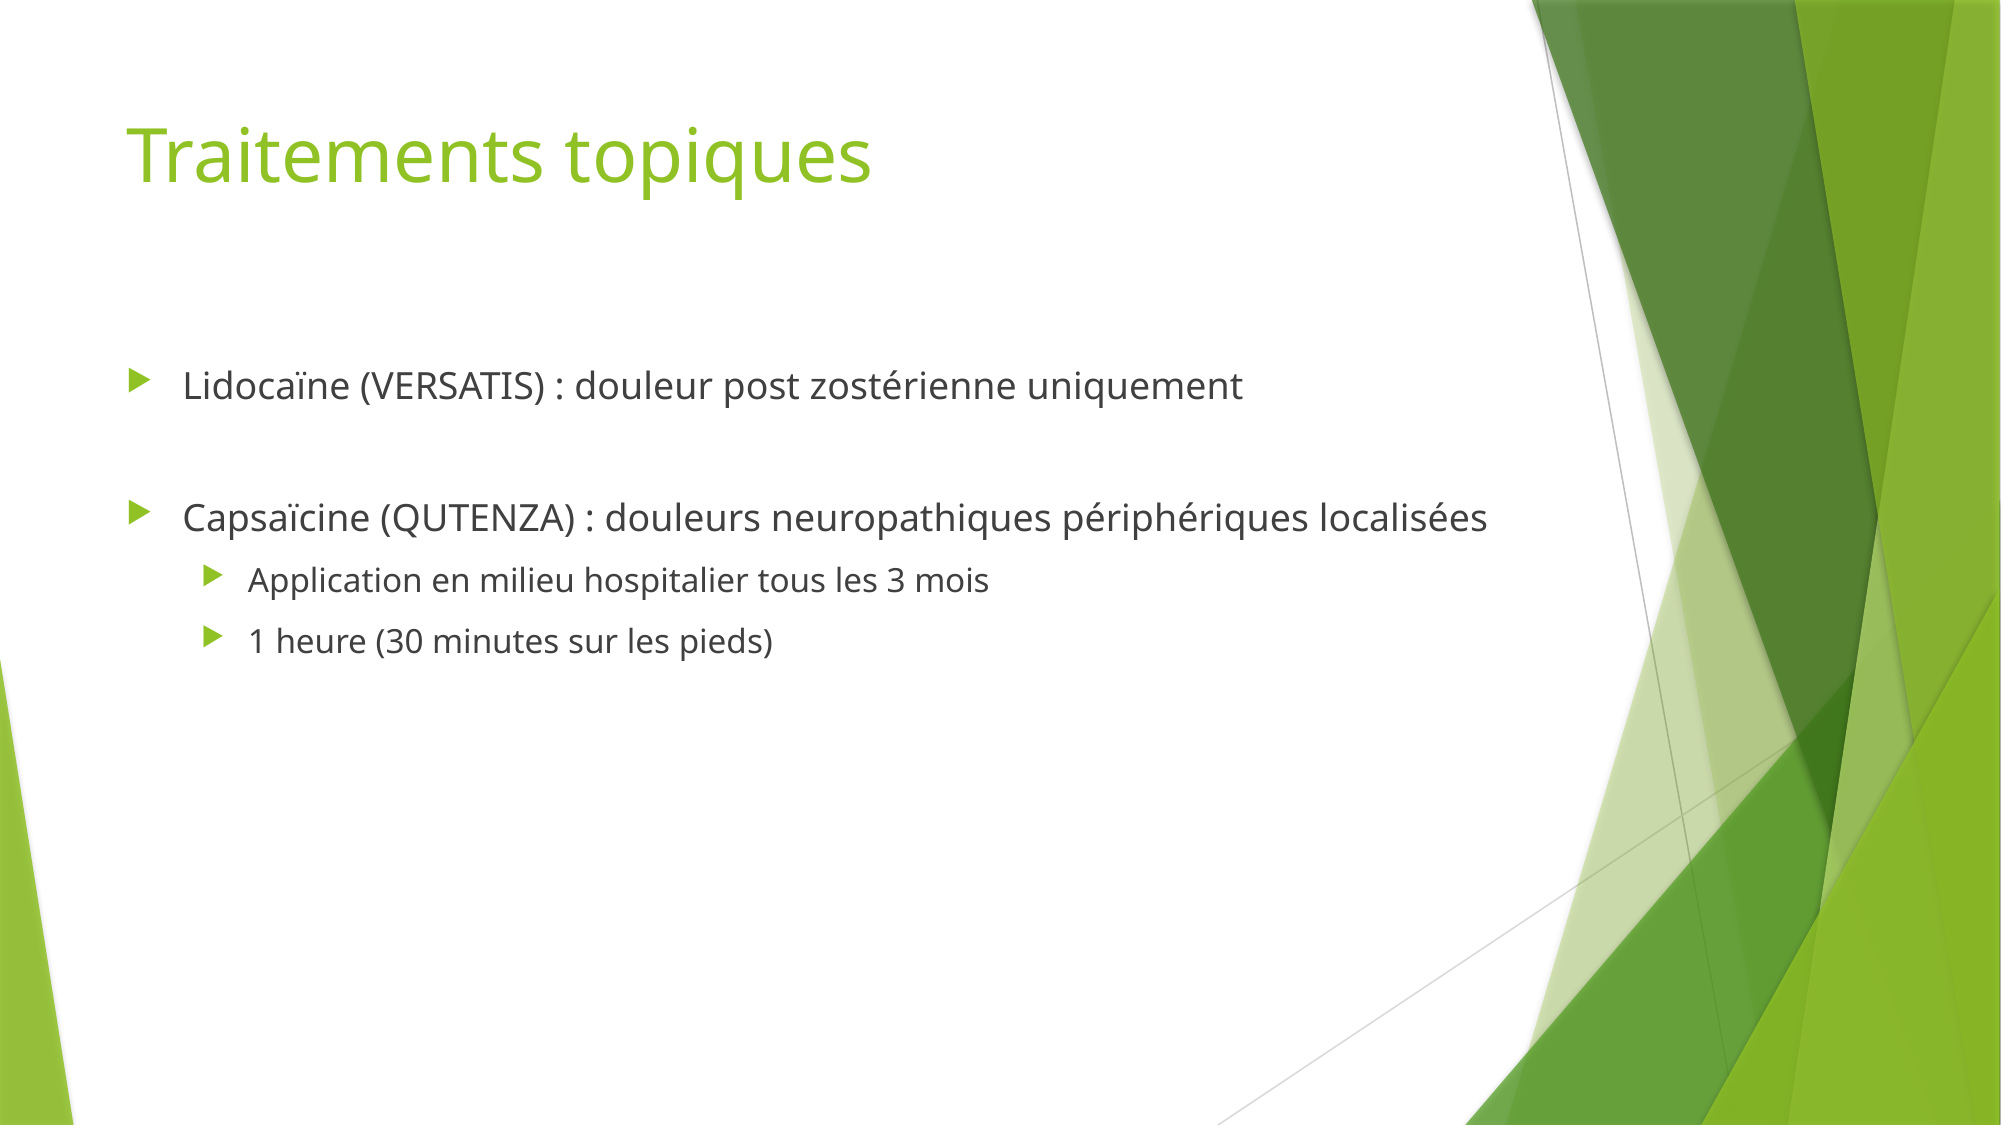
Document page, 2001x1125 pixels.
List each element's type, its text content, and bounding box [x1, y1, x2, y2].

title Traitements topiques [111, 99, 1522, 317]
list Lidocaïne (VERSATIS) : douleur post zostérienne uniquement Capsaïcine (QUTENZA) : douleurs neuropathiques périphériques localisées Application en milieu hospitalier tous les 3 mois 1 heure (30 minutes sur les pieds) [111, 354, 1522, 992]
